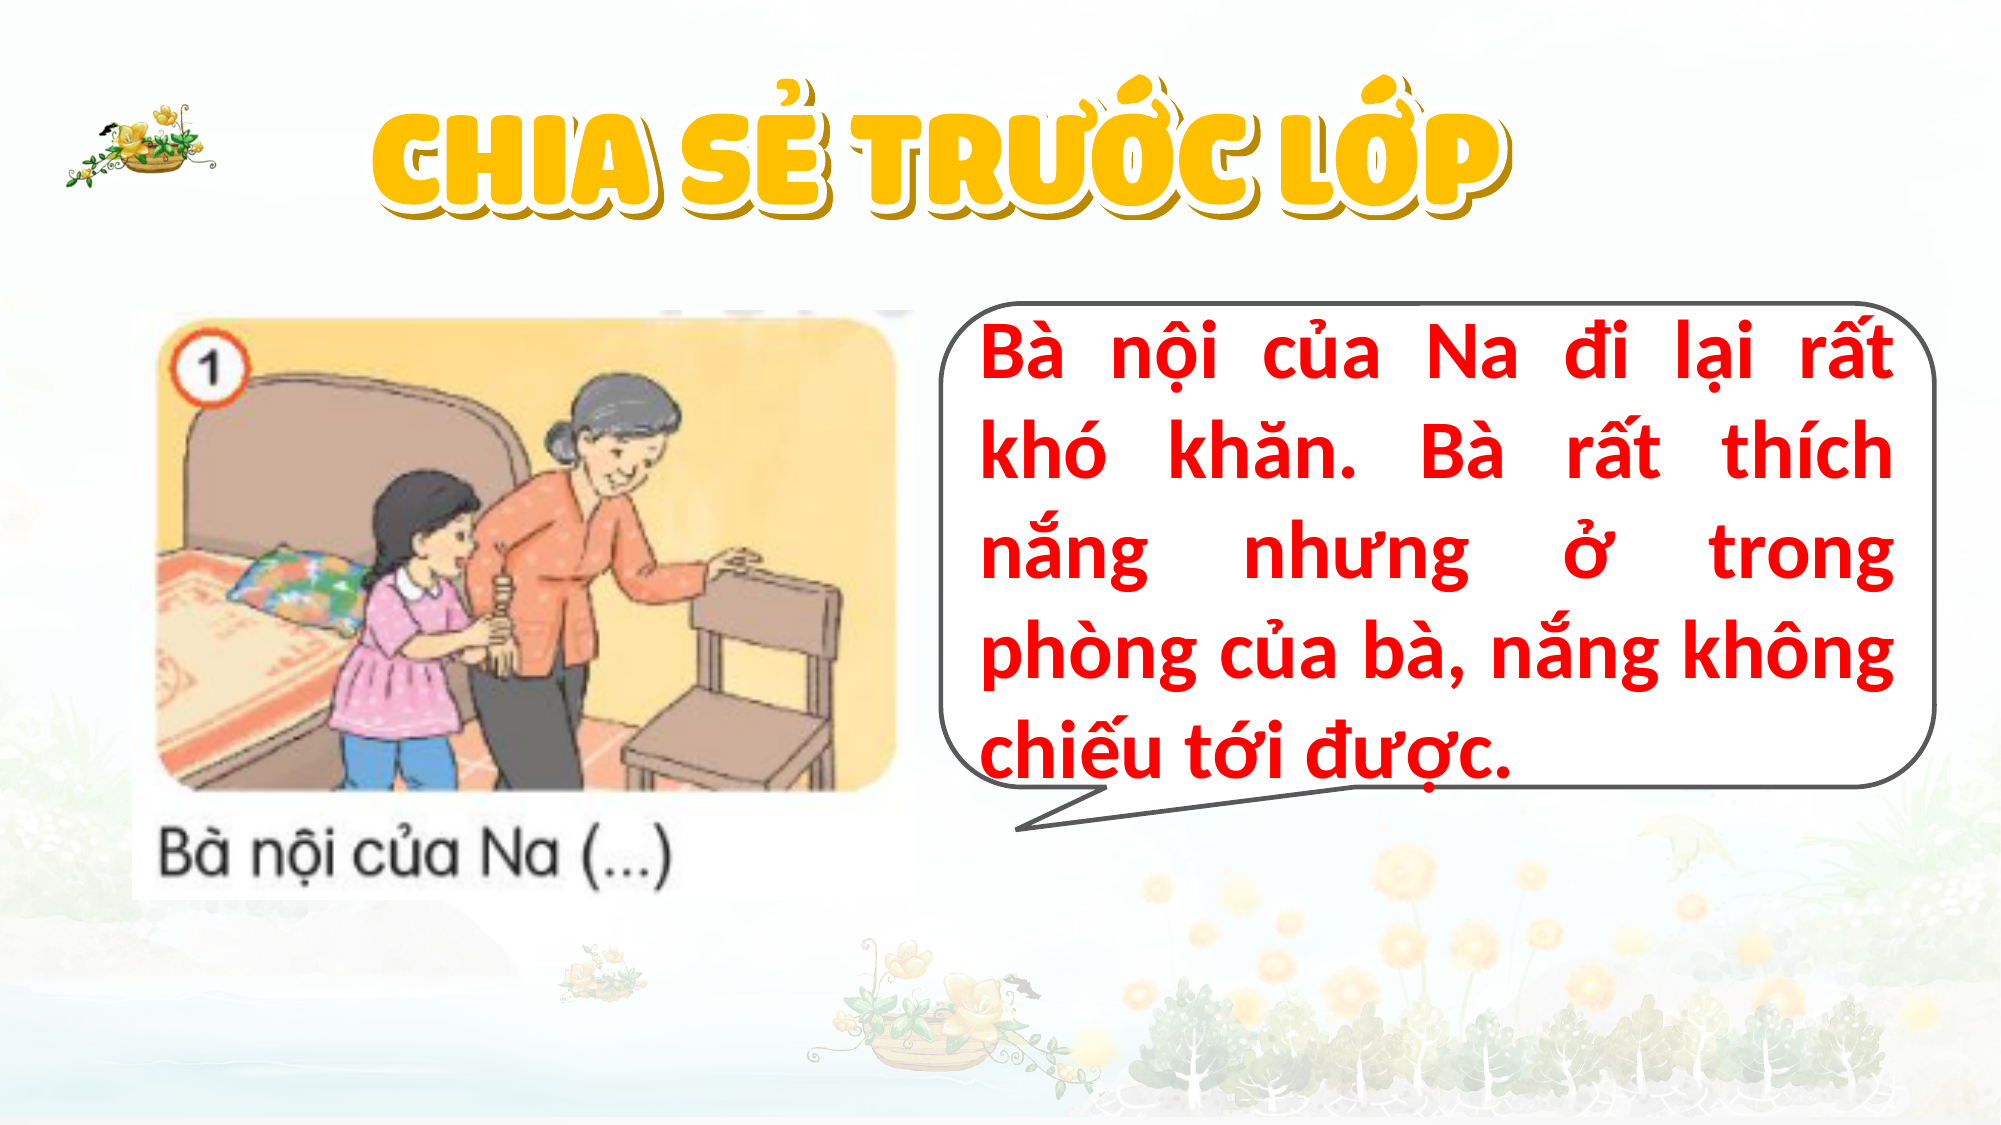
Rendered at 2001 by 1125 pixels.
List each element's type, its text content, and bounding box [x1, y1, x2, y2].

picture [62, 98, 219, 196]
picture [362, 64, 1513, 220]
text_box Bà nội của Na đi lại rất khó khăn. Bà rất thích nắng nhưng ở trong phòng của bà, nắng không chiếu tới được. [939, 302, 1936, 831]
picture [132, 310, 915, 900]
